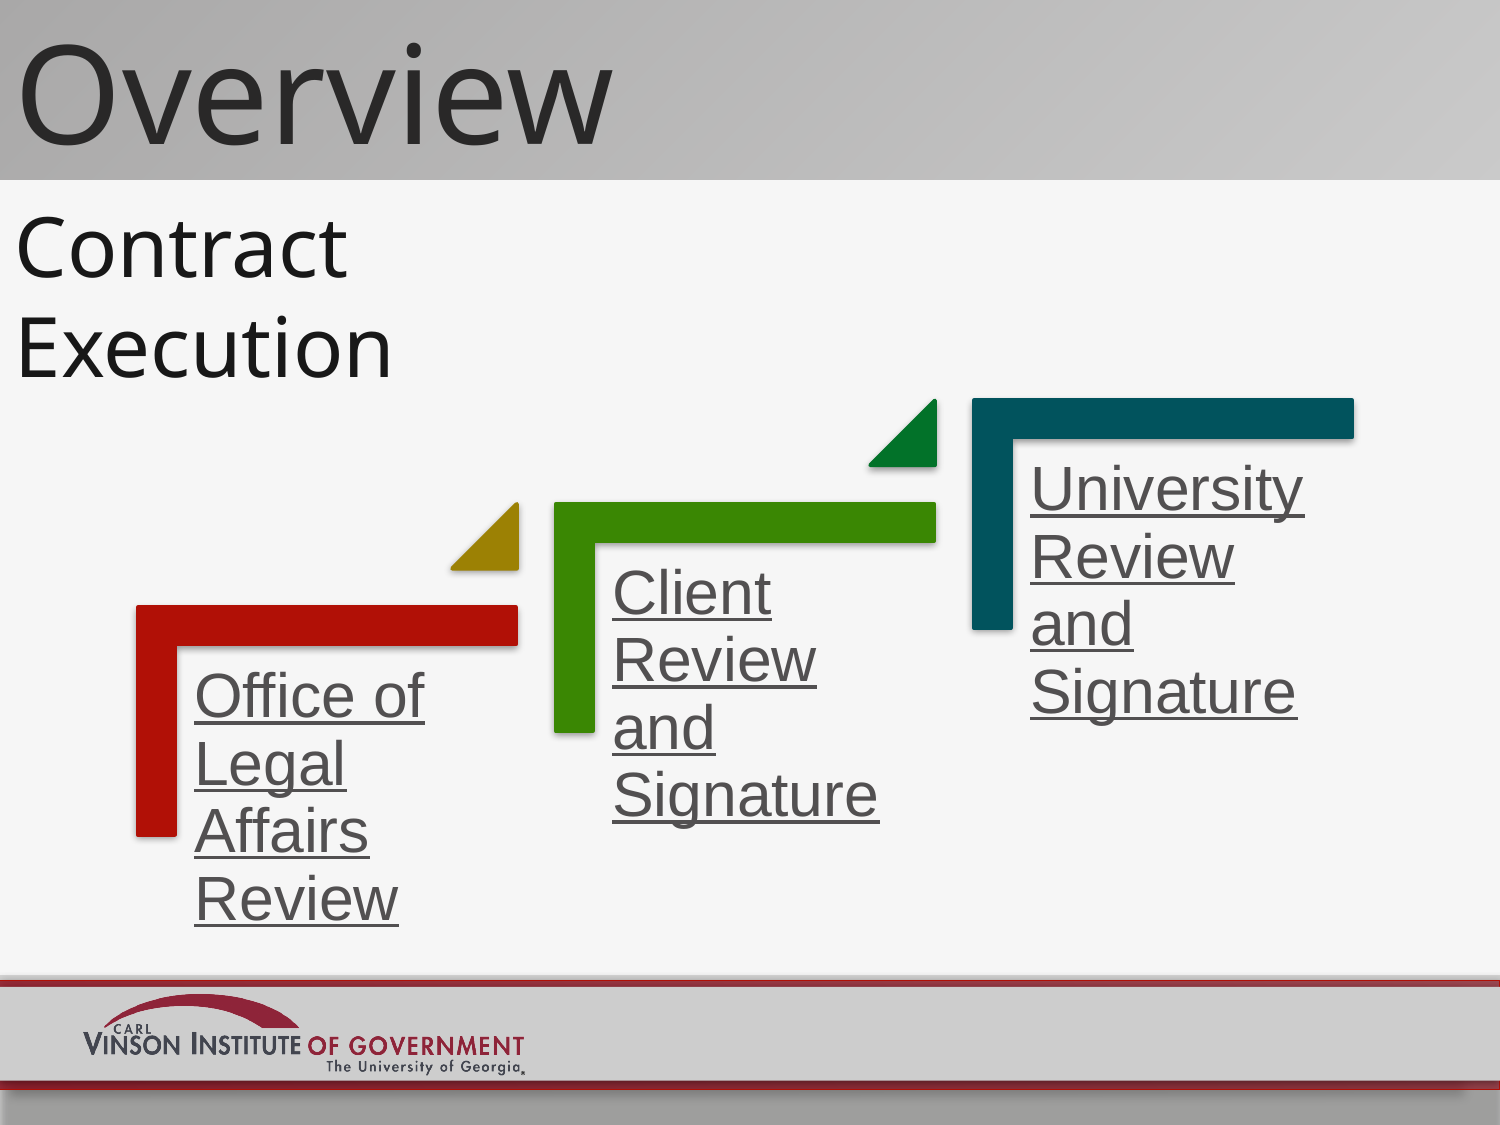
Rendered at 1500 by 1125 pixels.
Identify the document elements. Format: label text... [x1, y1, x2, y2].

picture [69, 983, 539, 1089]
text_box Contract Execution [0, 186, 751, 447]
text_box Overview [0, 0, 1500, 180]
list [137, 355, 1354, 990]
